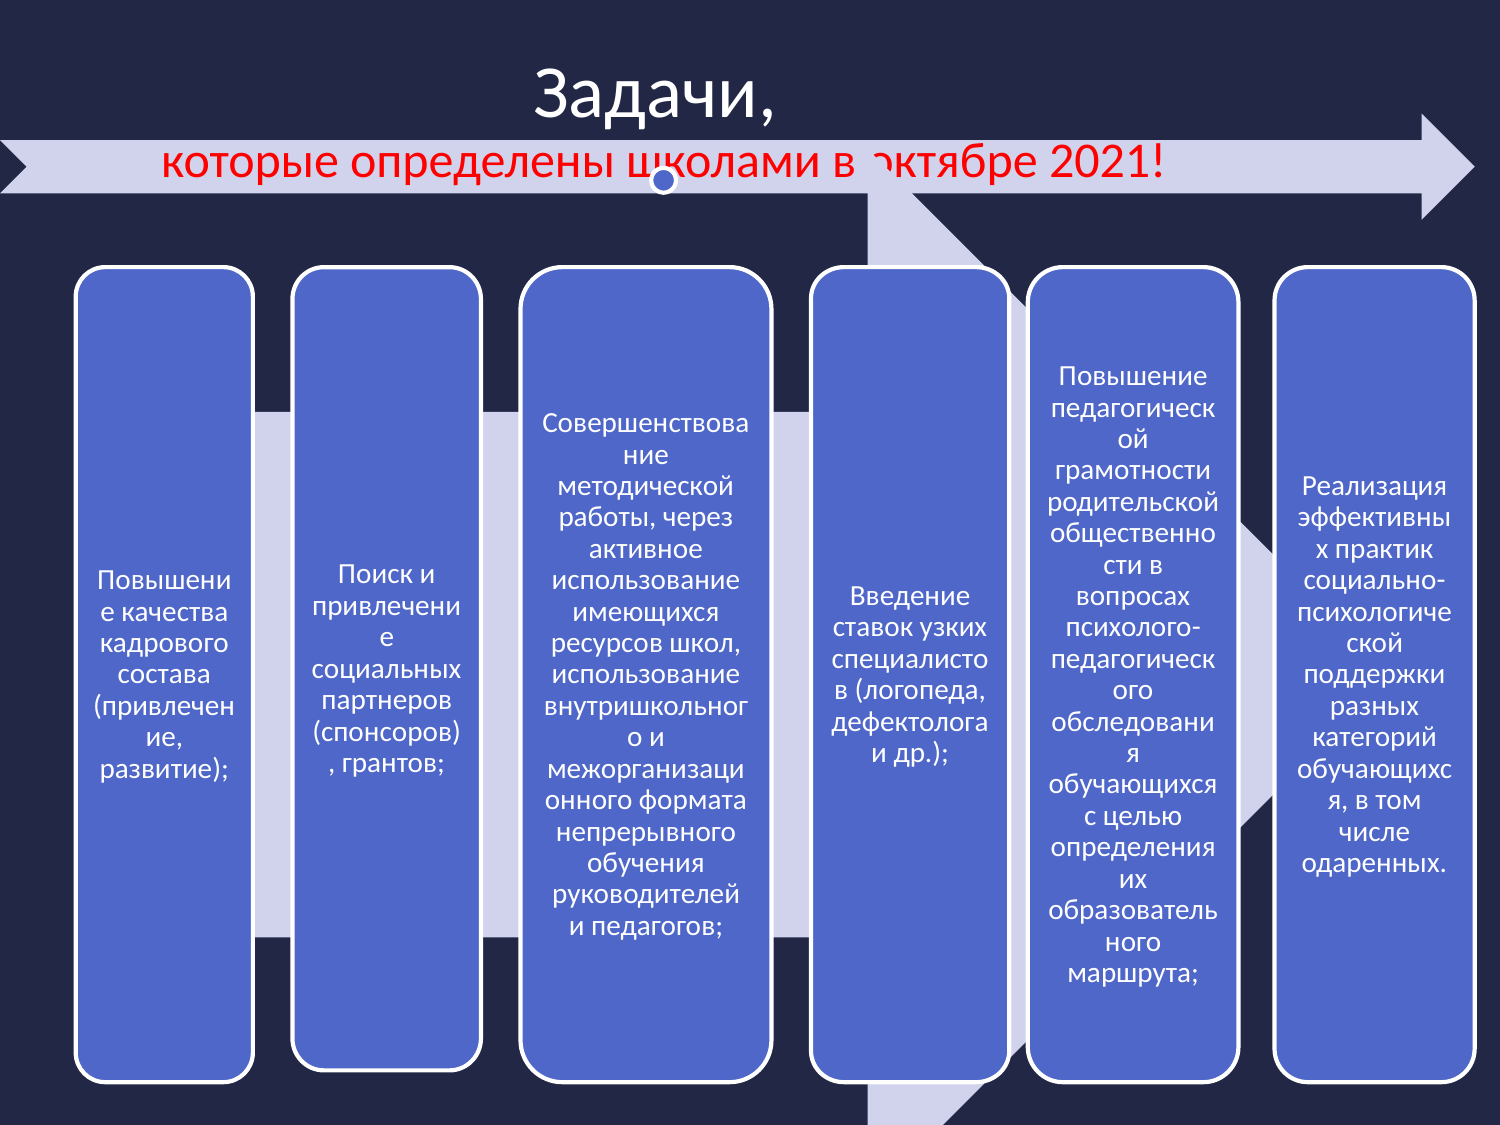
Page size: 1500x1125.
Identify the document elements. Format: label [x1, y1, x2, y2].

text_box [0, 18, 1475, 268]
text_box [75, 148, 1475, 1125]
